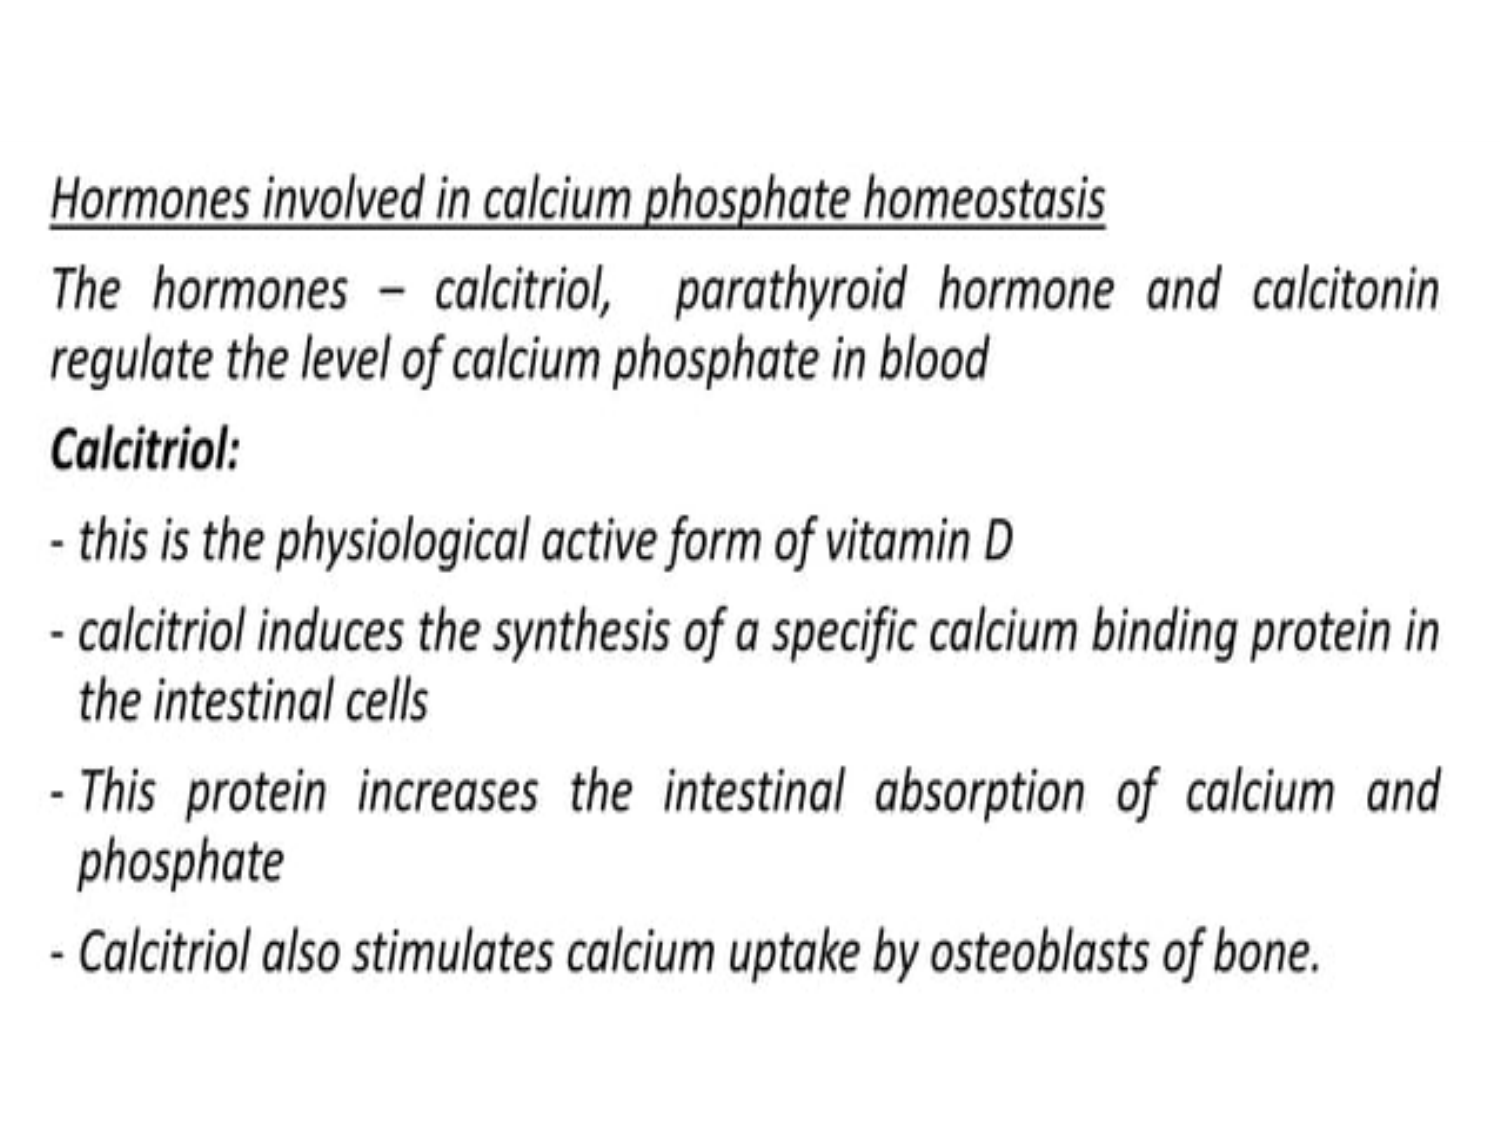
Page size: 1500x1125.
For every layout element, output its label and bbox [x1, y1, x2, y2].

picture [0, 139, 1500, 1125]
